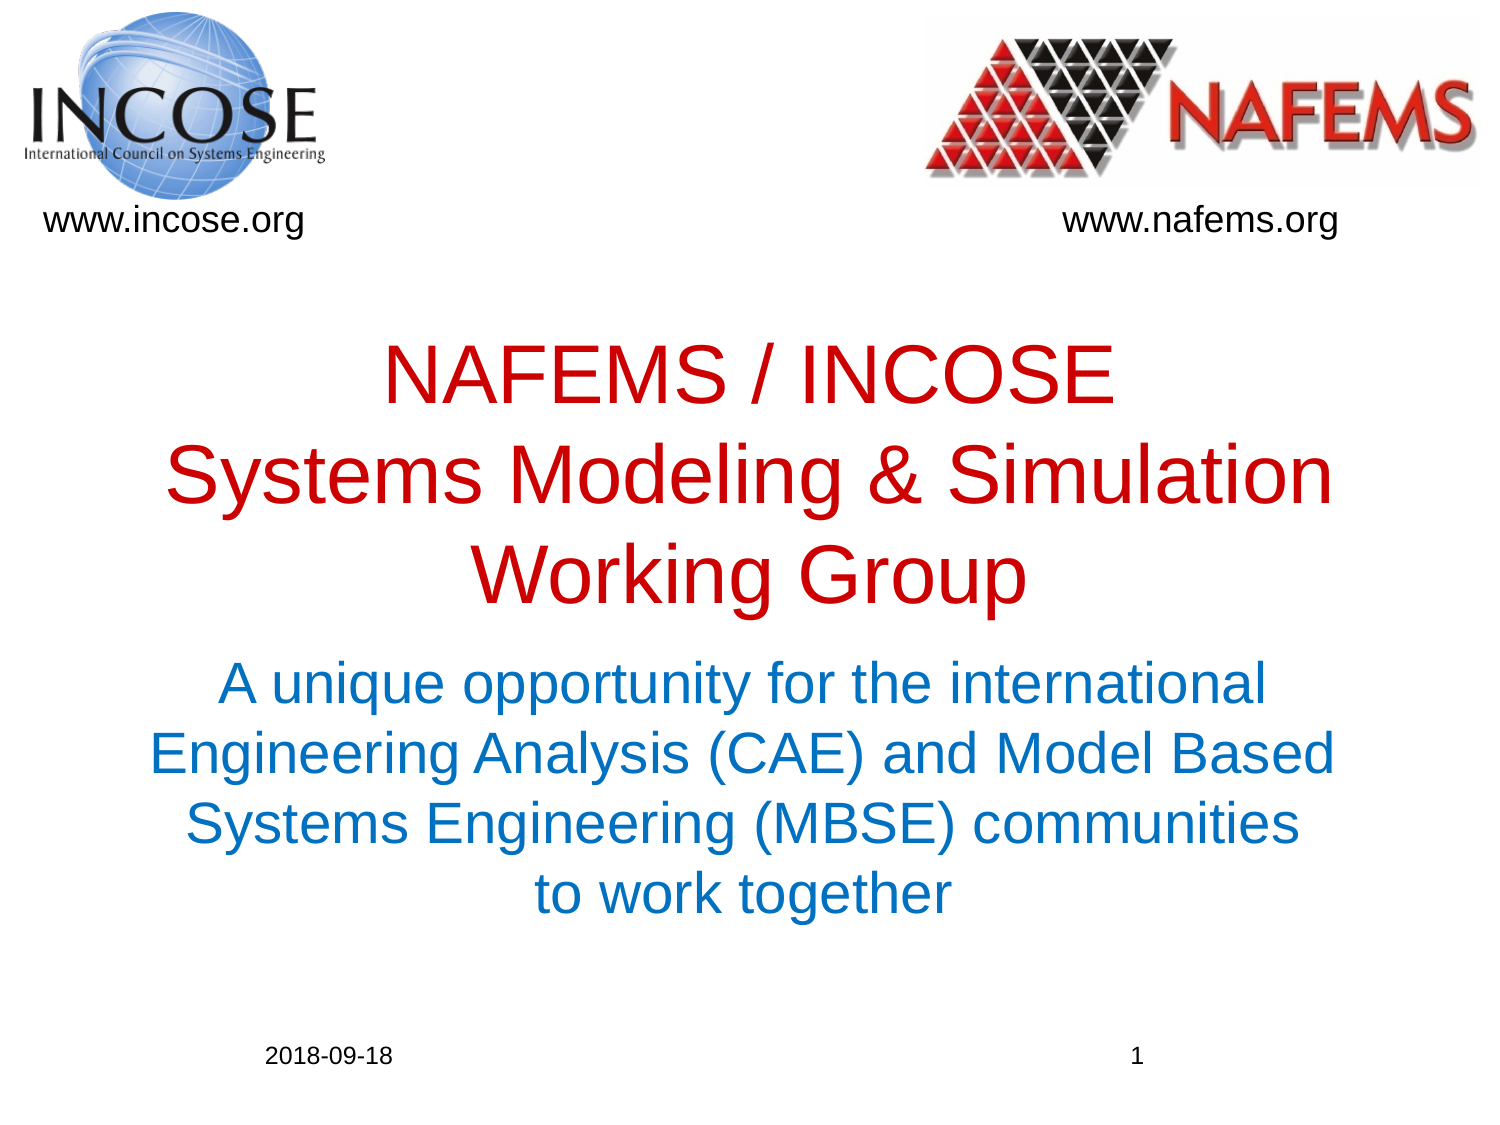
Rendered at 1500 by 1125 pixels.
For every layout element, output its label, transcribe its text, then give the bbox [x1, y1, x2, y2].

subtitle A unique opportunity for the international Engineering Analysis (CAE) and Model Based Systems Engineering (MBSE) communities to work together [125, 637, 1363, 925]
title NAFEMS / INCOSE Systems Modeling & Simulation Working Group [112, 349, 1388, 591]
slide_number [249, 1031, 475, 1110]
slide_number 1 [1024, 1031, 1251, 1111]
picture [924, 15, 1481, 188]
picture [25, 12, 325, 200]
